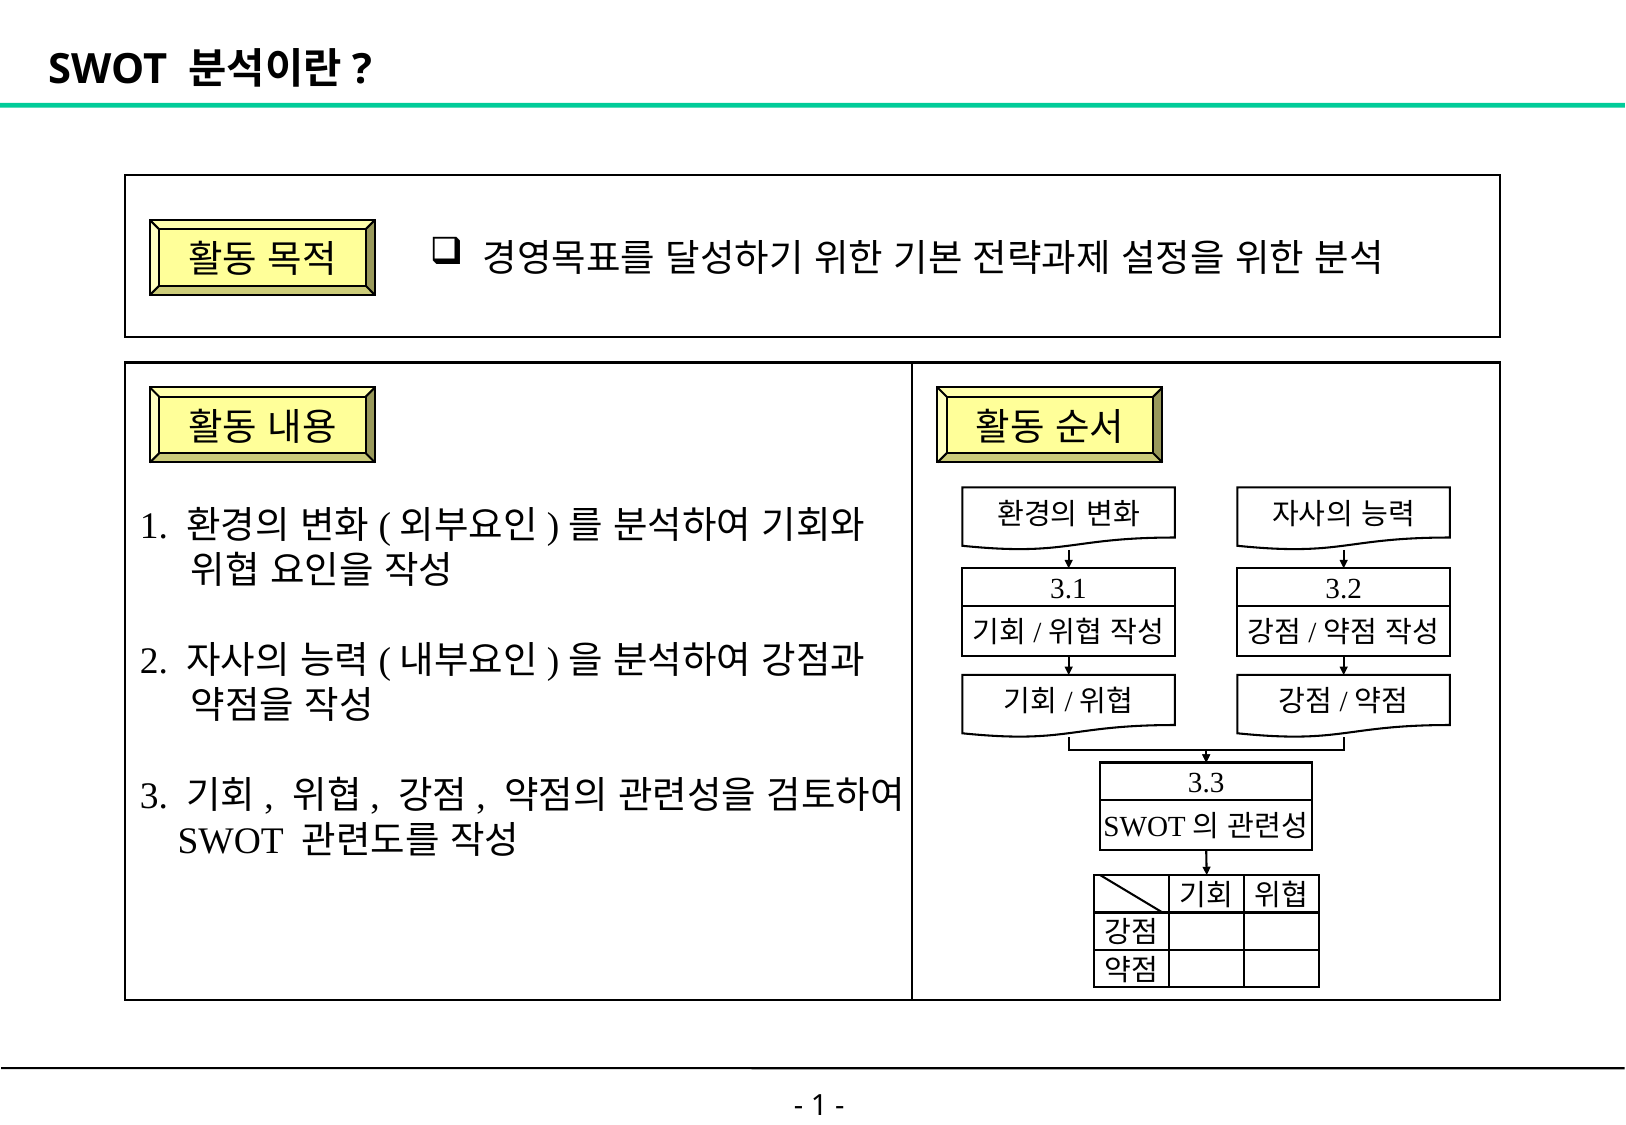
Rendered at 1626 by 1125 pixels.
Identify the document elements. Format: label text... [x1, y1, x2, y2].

text_box 위협 [151, 220, 373, 229]
text_box 자사의 능력 [1237, 487, 1450, 550]
text_box 활동 순서 [937, 387, 1163, 463]
text_box 활동 내용 [149, 387, 375, 463]
text_box [150, 388, 159, 462]
text_box 활동 목적 [149, 219, 375, 295]
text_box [1099, 762, 1313, 851]
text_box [1237, 567, 1451, 656]
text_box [1123, 679, 1152, 818]
text_box 환경의 변화 [962, 487, 1175, 550]
text_box [938, 388, 946, 461]
text_box [150, 220, 159, 294]
slide_number - 1 - [649, 1067, 989, 1125]
text_box 경영목표를 달성하기 위한 기본 전략과제 설정을 위한 분석 [125, 174, 1500, 338]
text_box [1093, 874, 1320, 988]
text_box 강점/약점 [1237, 674, 1450, 737]
text_box 기회 [152, 388, 373, 396]
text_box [1260, 679, 1290, 818]
text_box 1. 환경의 변화(외부요인)를 분석하여 기회와 위협 요인을 작성 2. 자사의 능력(내부요인)을 분석하여 강점과 약점을 작성 3. 기회, 위협, 강점, 약점의 관련성을 검토하여 SWOT 관련도를 작성 [125, 362, 912, 1000]
title SWOT 분석이란? [32, 35, 912, 99]
text_box 기회/위협 [962, 674, 1175, 737]
text_box [939, 388, 1160, 396]
text_box [912, 362, 1500, 1000]
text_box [962, 567, 1176, 656]
